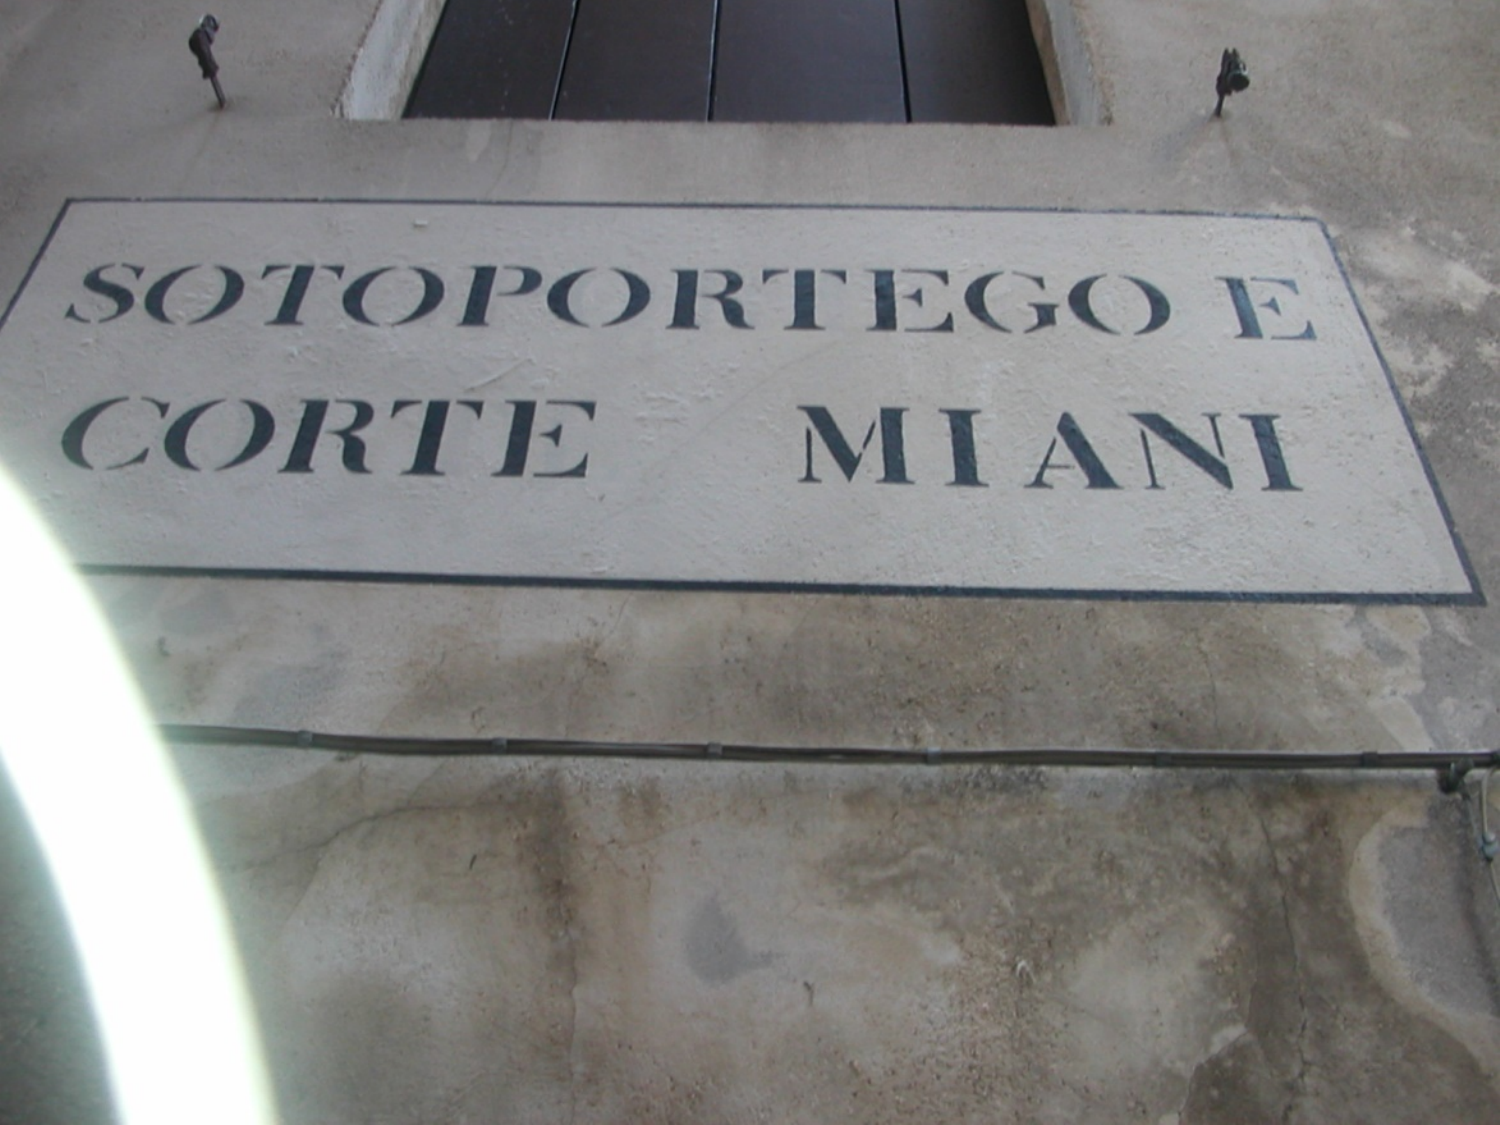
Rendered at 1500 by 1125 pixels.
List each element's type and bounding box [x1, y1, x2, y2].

list [0, 0, 1500, 1125]
